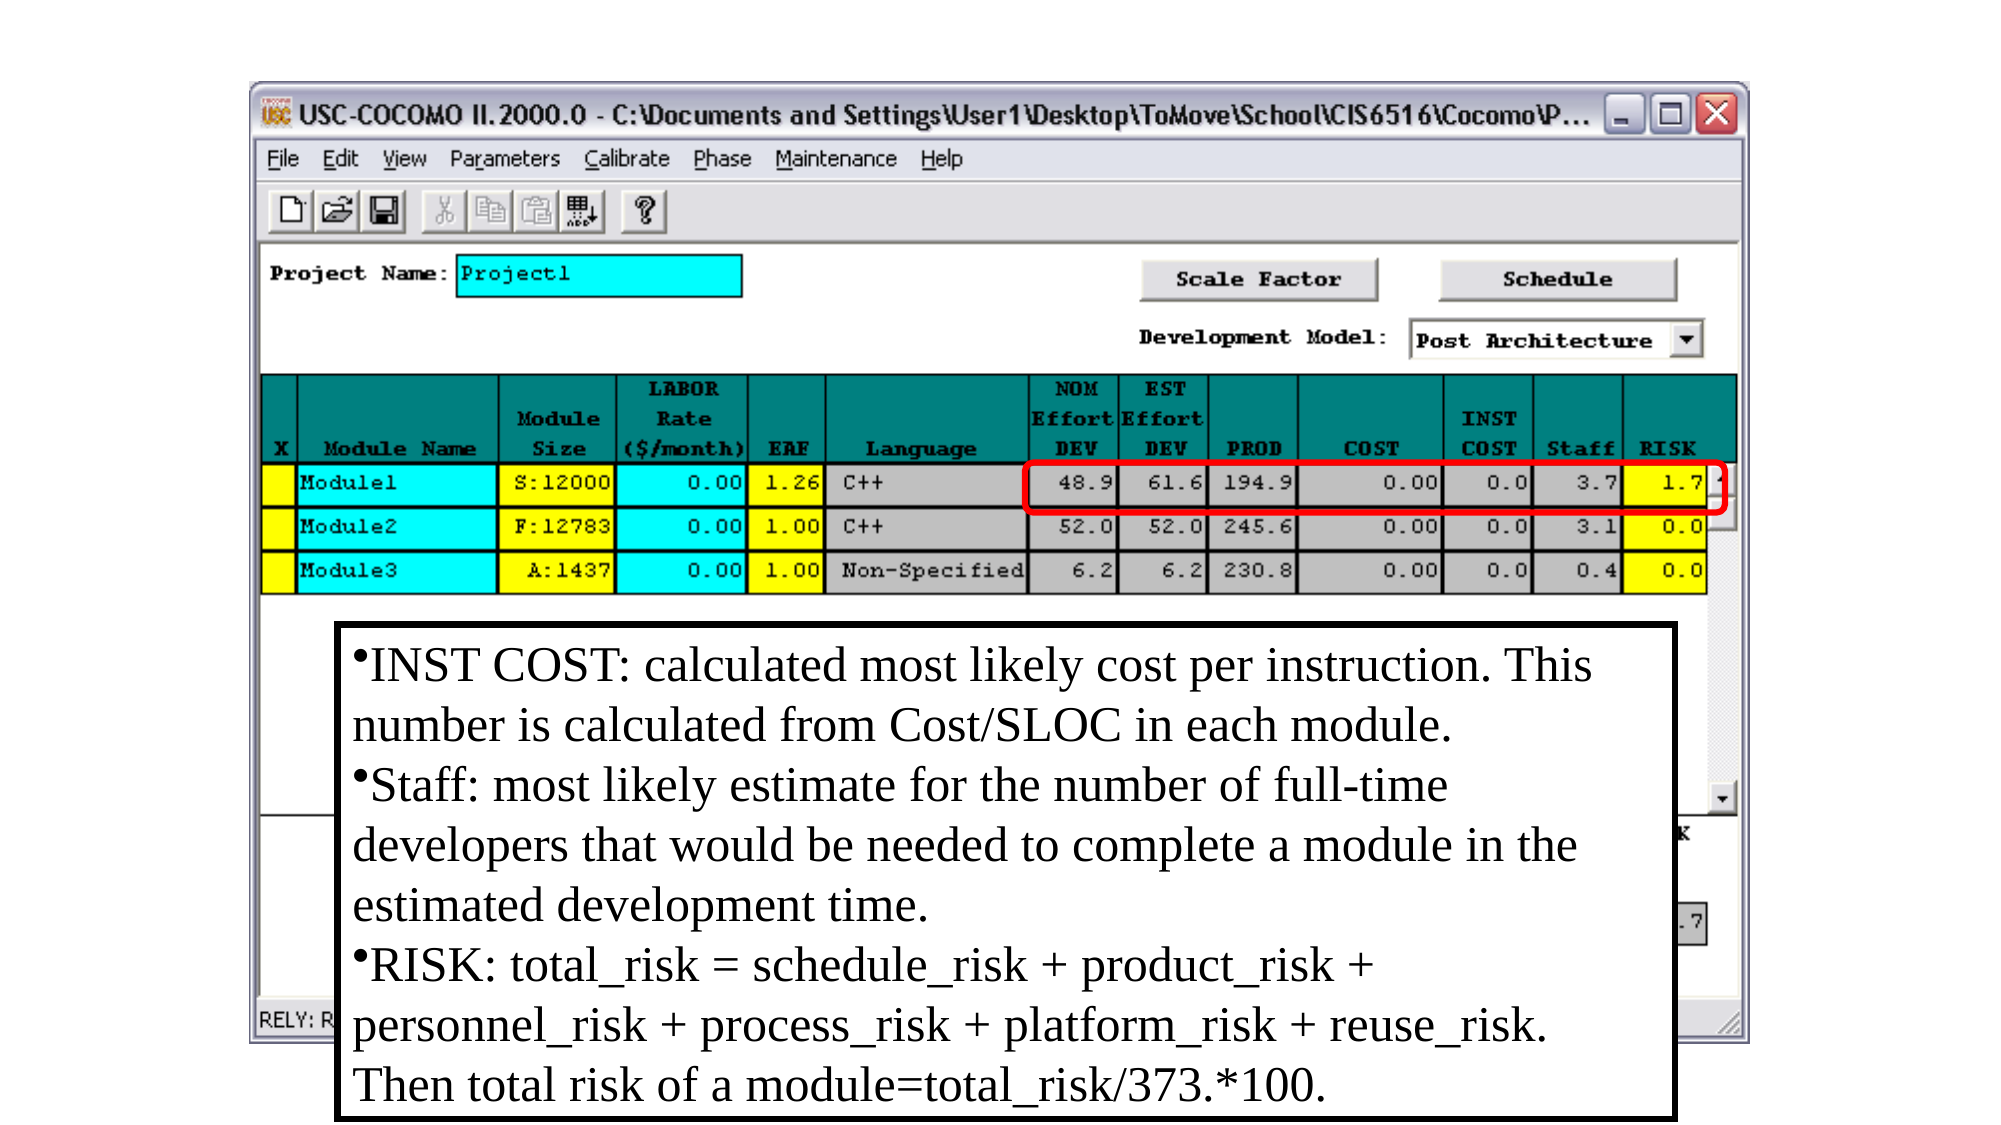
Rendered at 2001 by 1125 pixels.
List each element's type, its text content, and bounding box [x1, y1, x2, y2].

picture [249, 81, 1750, 1044]
slide_number 98 [1433, 1025, 1850, 1100]
text_box INST COST: calculated most likely cost per instruction. This number is calculated from Cost/SLOC in each module. Staff: most likely estimate for the number of full-time developers that would be needed to complete a module in the estimated development time. RISK: total_risk = schedule_risk + product_risk + personnel_risk + process_risk + platform_risk + reuse_risk. Then total risk of a module=total_risk/373.*100. [337, 1044, 1675, 1120]
